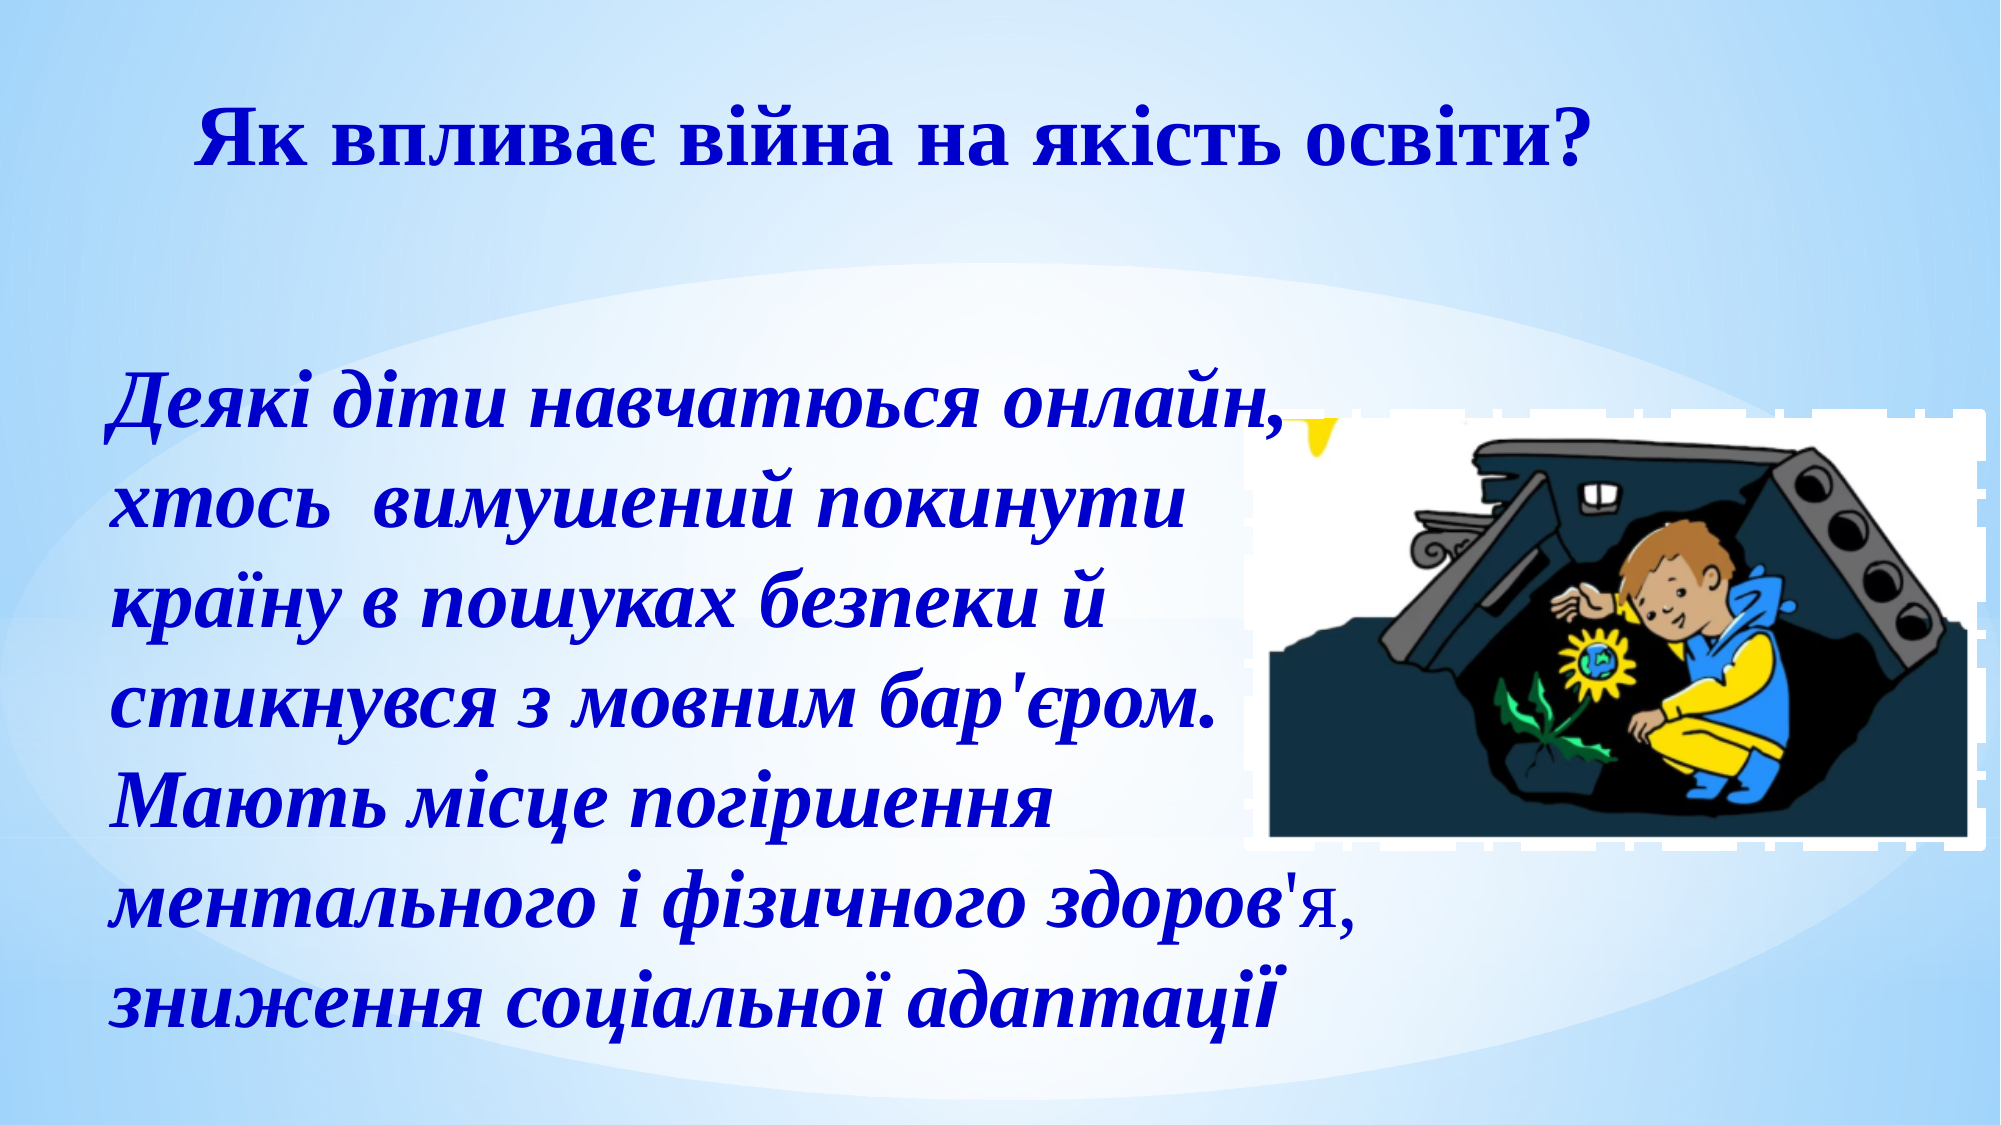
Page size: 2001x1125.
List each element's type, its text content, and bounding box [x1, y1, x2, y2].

text_box Деякі діти навчатюься онлайн, хтось вимушений покинути країну в пошуках безпеки й стикнувся з мовним бар'єром. Мають місце погіршення ментального і фізичного здоров'я, зниження соціальної адаптації [95, 336, 1526, 1052]
text_box Як впливає війна на якість освіти? [10, 70, 1781, 191]
picture [1253, 418, 1977, 842]
